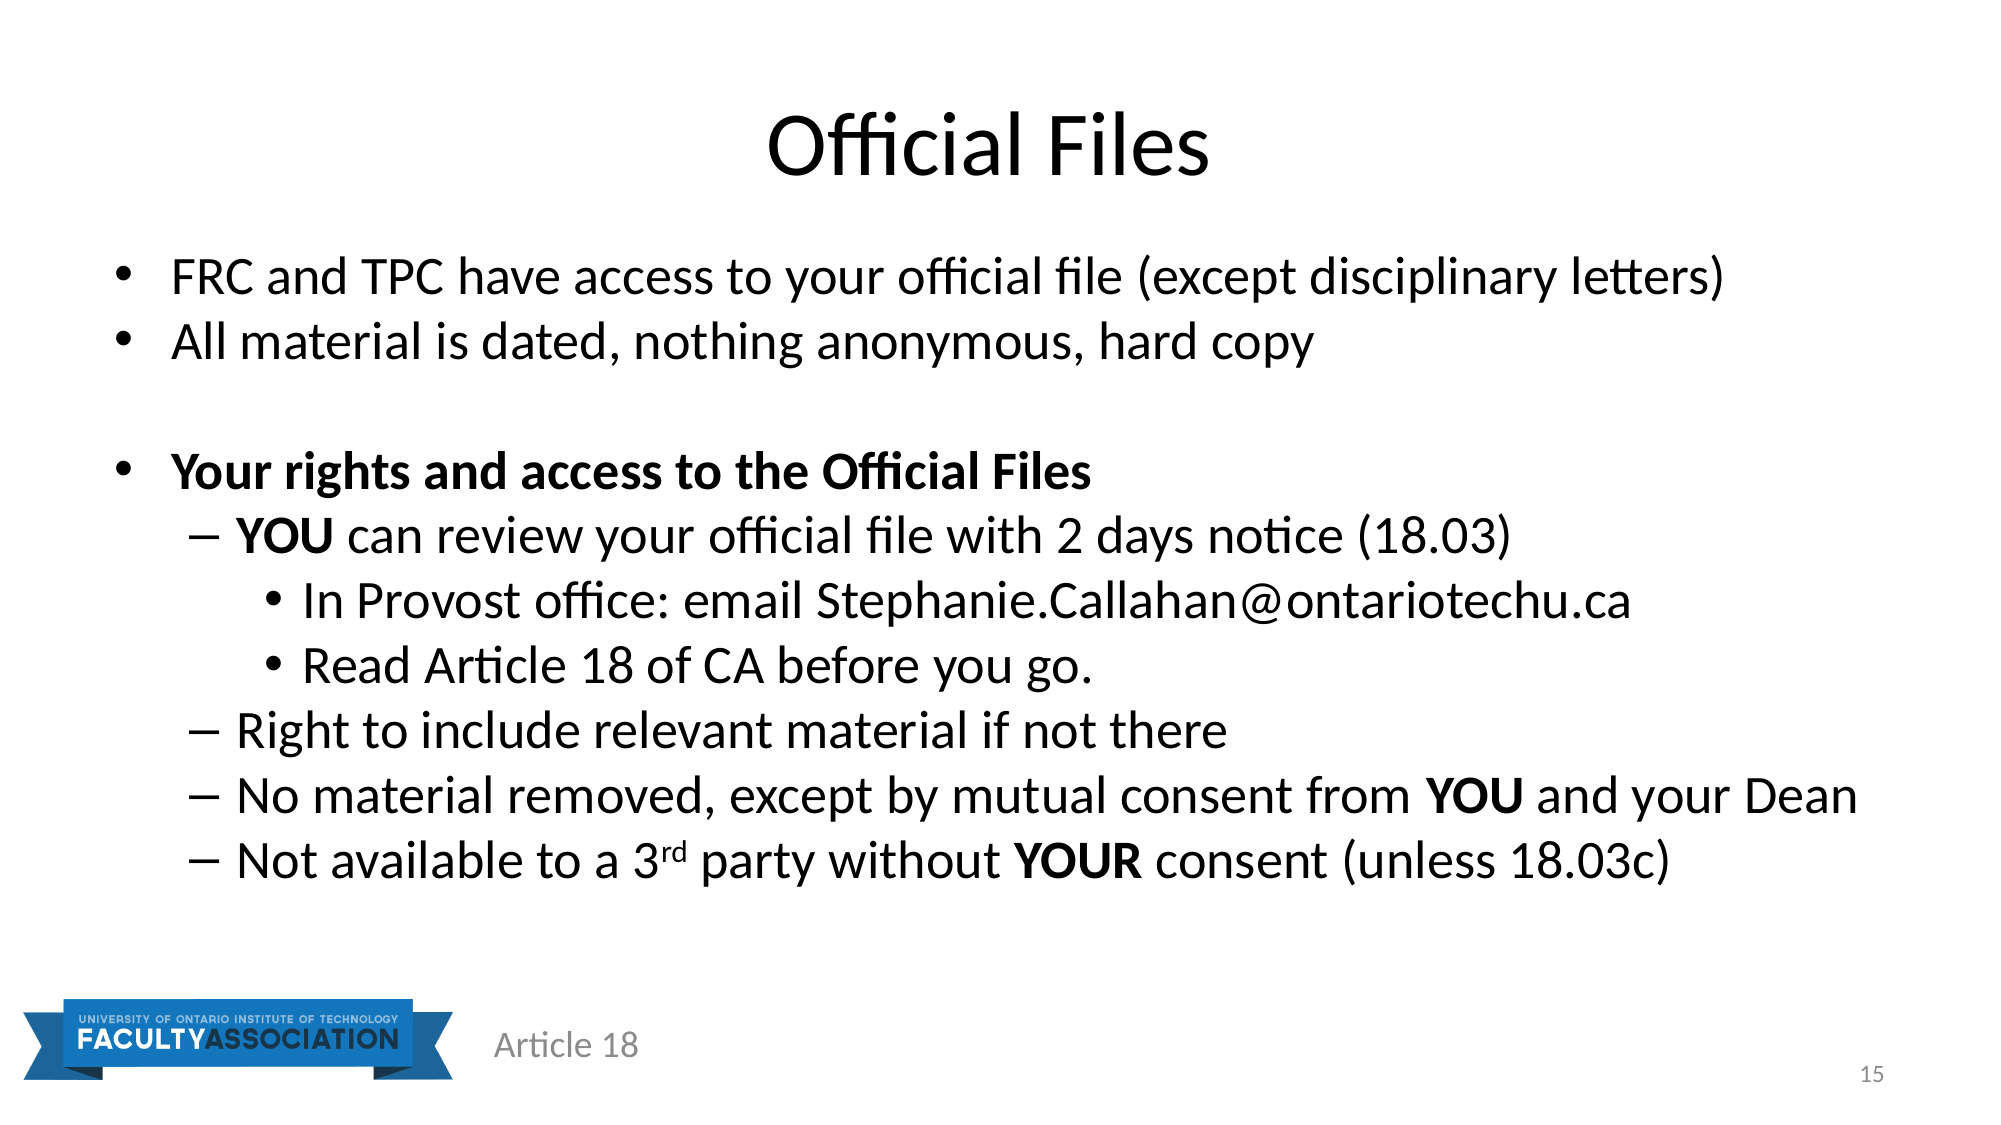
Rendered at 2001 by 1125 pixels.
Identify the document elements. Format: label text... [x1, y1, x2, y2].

list FRC and TPC have access to your official file (except disciplinary letters) All material is dated, nothing anonymous, hard copy Your rights and access to the Official Files YOU can review your official file with 2 days notice (18.03) In Provost office: email Stephanie.Callahan@ontariotechu.ca Read Article 18 of CA before you go. Right to include relevant material if not there No material removed, except by mutual consent from YOU and your Dean Not available to a 3rd party without YOUR consent (unless 18.03c) [99, 232, 1957, 1005]
title Official Files [99, 45, 1900, 232]
footer Article 18 [455, 993, 678, 1092]
picture [23, 999, 453, 1080]
slide_number 15 [1433, 1042, 1900, 1103]
